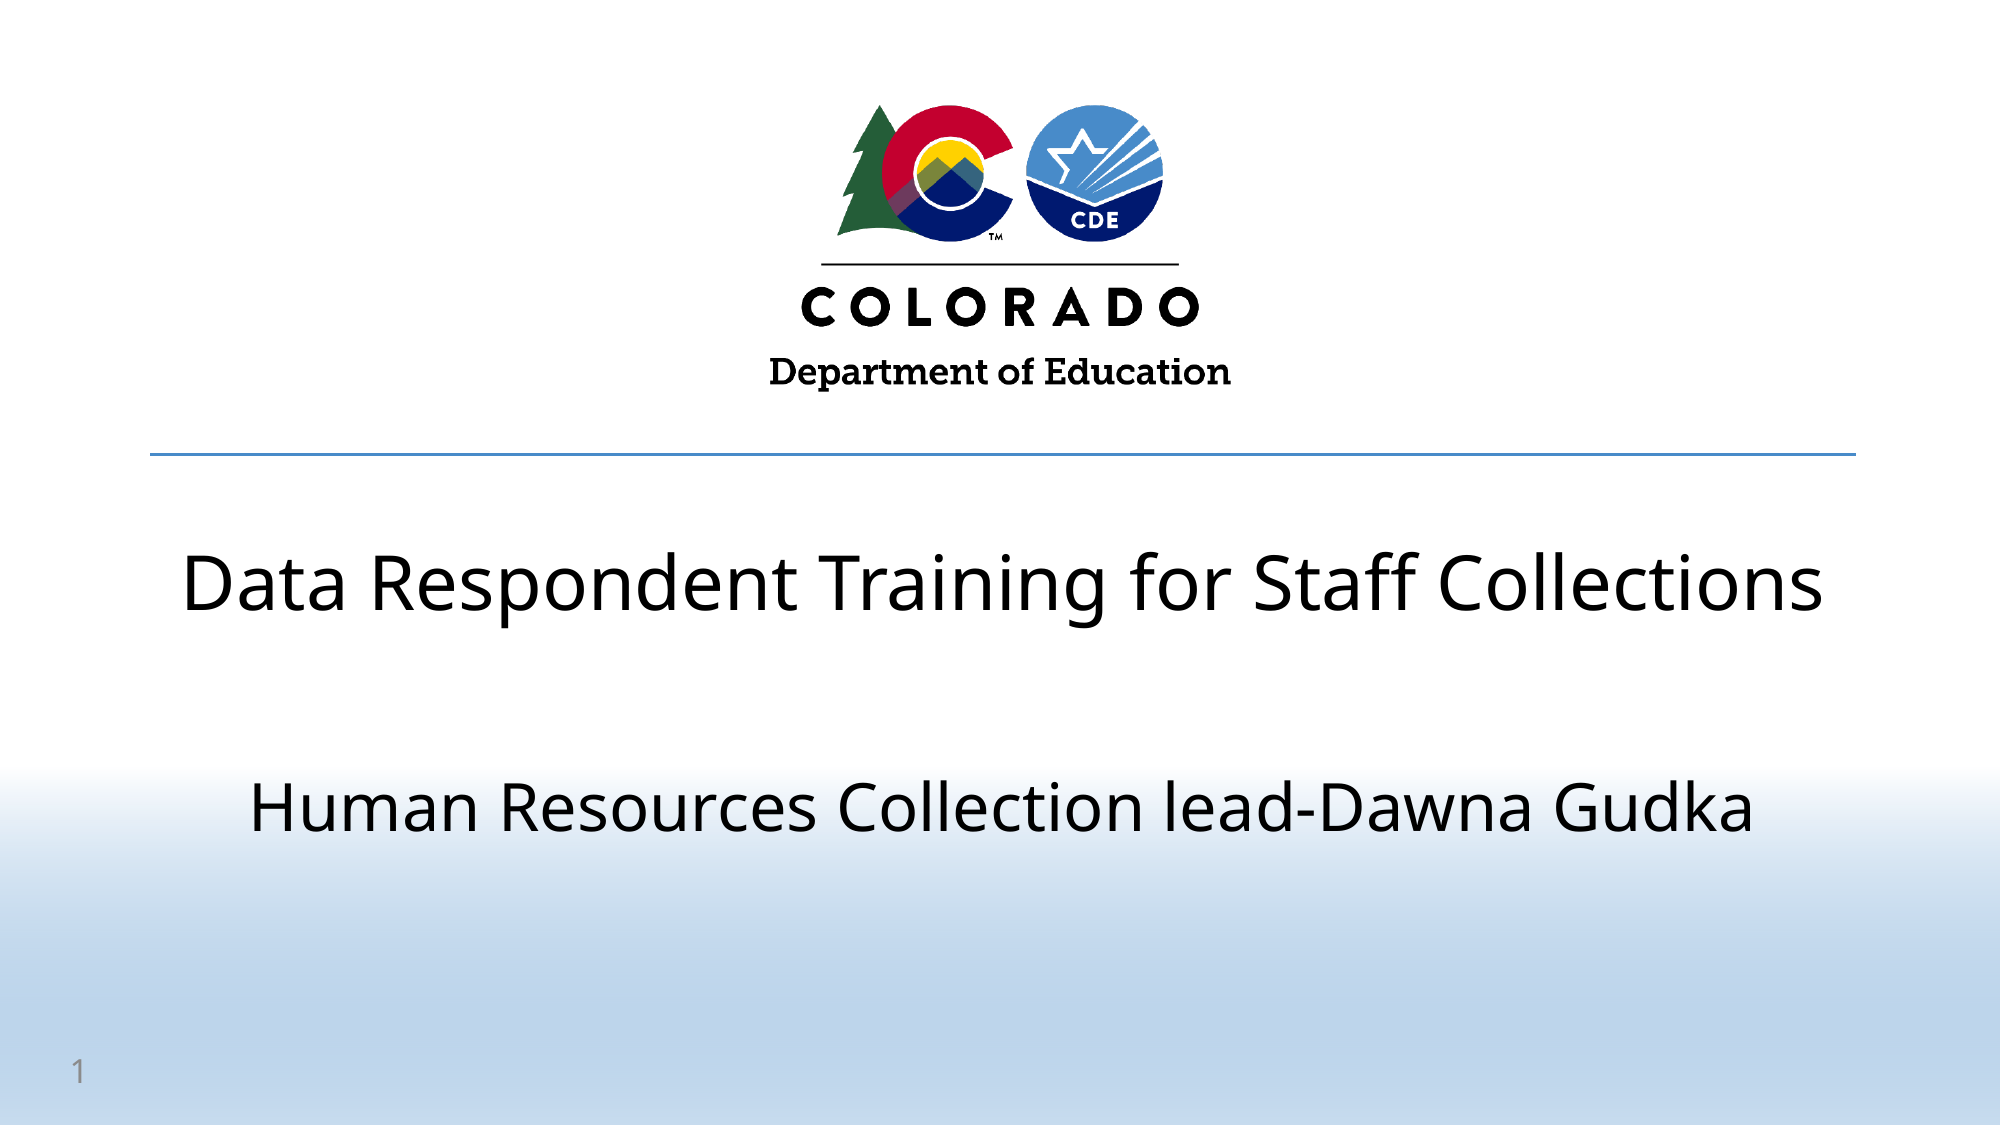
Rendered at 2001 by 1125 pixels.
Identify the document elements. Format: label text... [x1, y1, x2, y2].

slide_number 1 [54, 1042, 505, 1103]
subtitle Human Resources Collection lead-Dawna Gudka [150, 766, 1857, 863]
title Data Respondent Training for Staff Collections [150, 545, 1857, 705]
picture [768, 103, 1232, 393]
